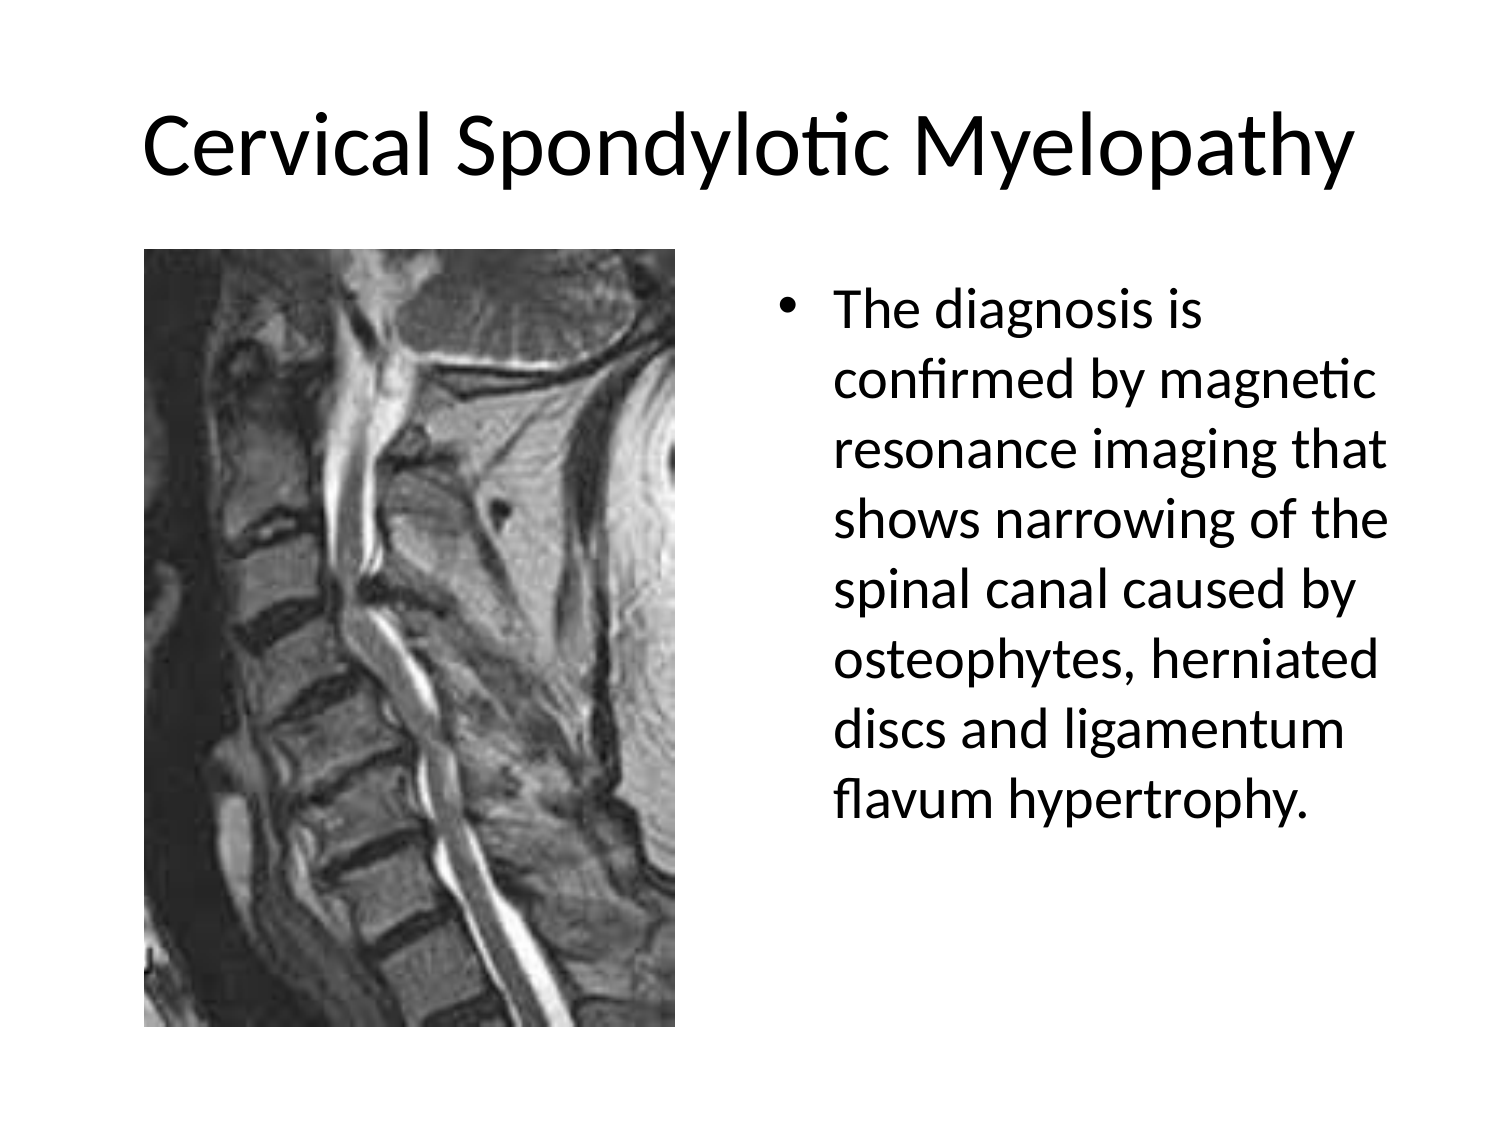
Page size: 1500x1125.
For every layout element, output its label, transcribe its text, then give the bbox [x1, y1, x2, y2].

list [143, 249, 676, 1028]
list The diagnosis is confirmed by magnetic resonance imaging that shows narrowing of the spinal canal caused by osteophytes, herniated discs and ligamentum flavum hypertrophy. [762, 262, 1426, 1006]
title Cervical Spondylotic Myelopathy [74, 44, 1426, 233]
